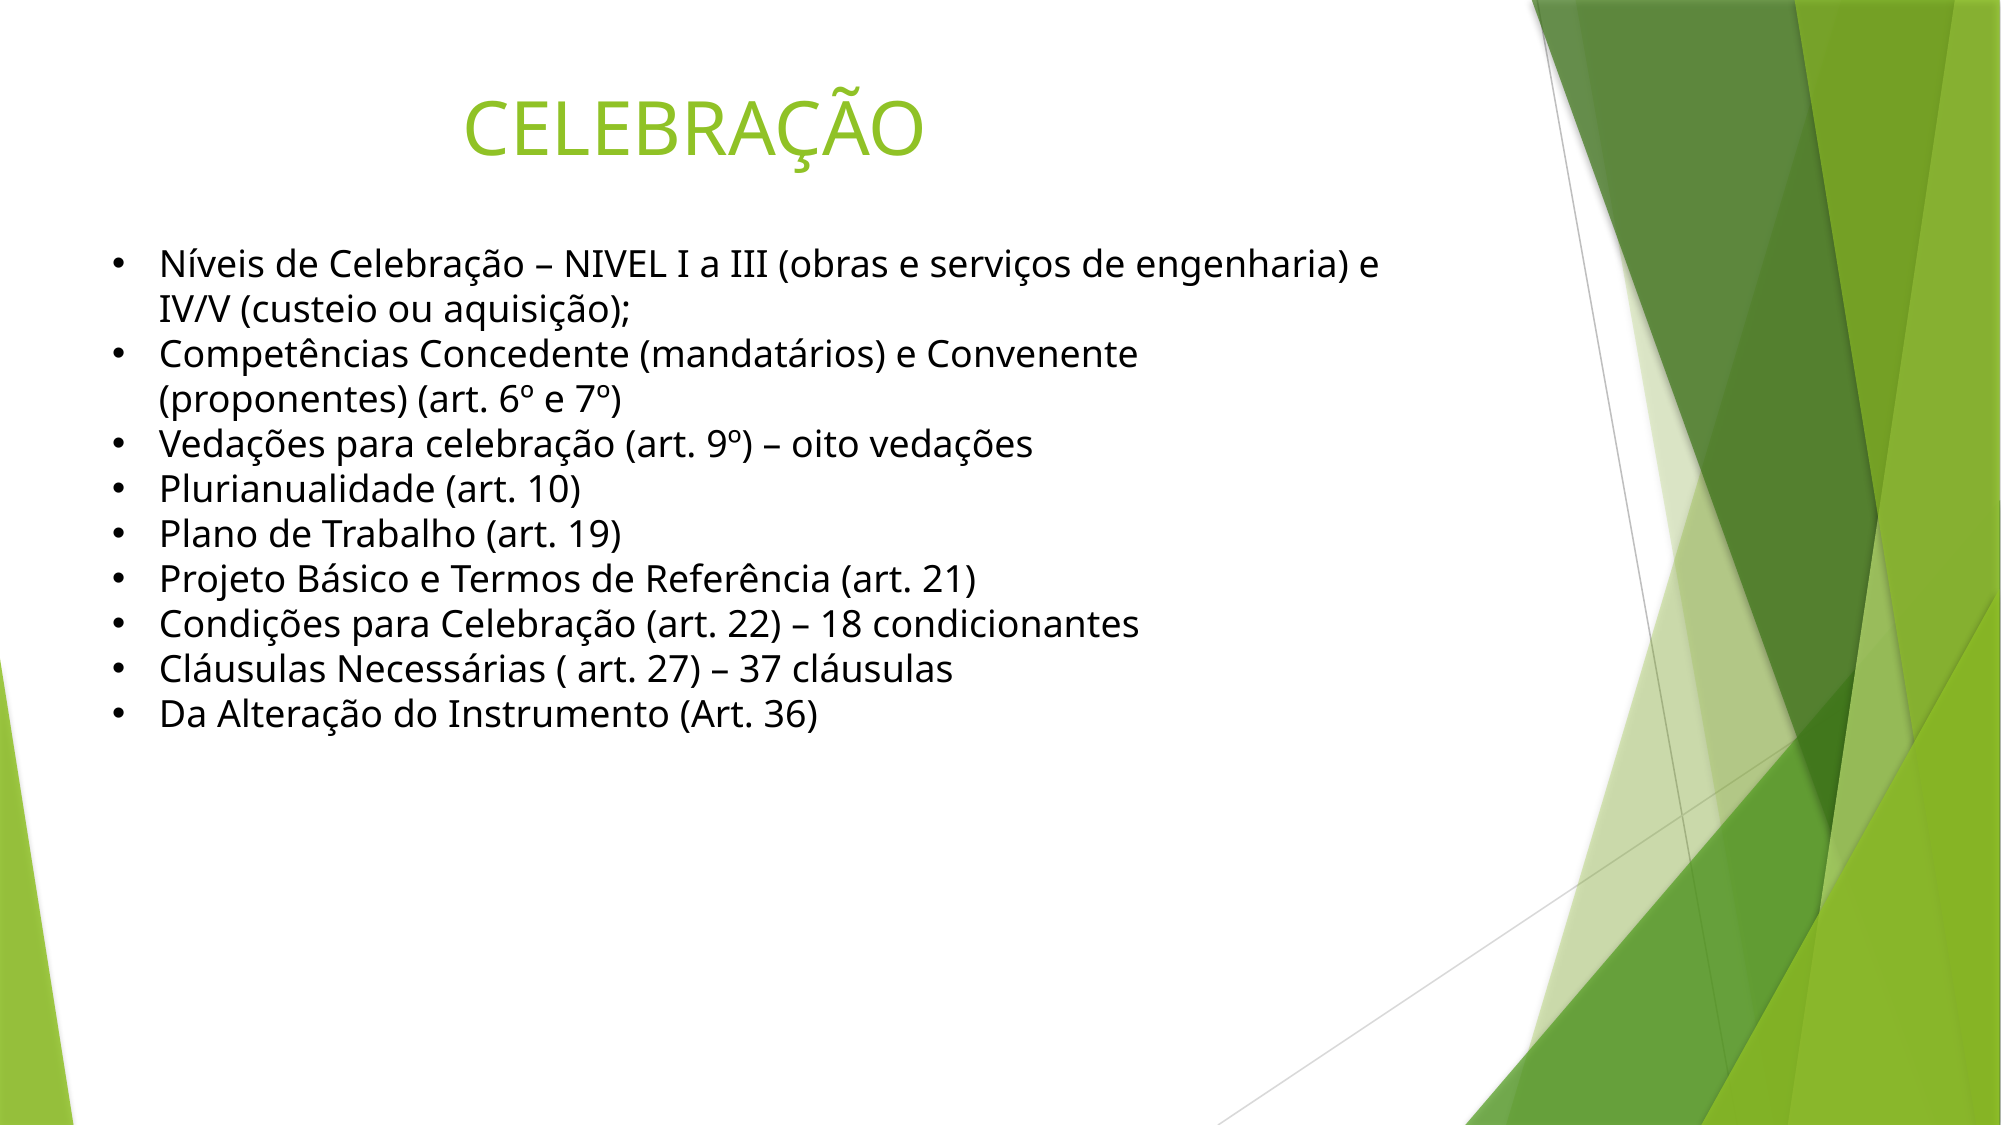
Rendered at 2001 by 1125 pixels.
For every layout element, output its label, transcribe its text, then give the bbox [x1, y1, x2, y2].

text_box Níveis de Celebração – NIVEL I a III (obras e serviços de engenharia) e IV/V (custeio ou aquisição); Competências Concedente (mandatários) e Convenente (proponentes) (art. 6º e 7º) Vedações para celebração (art. 9º) – oito vedações Plurianualidade (art. 10) Plano de Trabalho (art. 19) Projeto Básico e Termos de Referência (art. 21) Condições para Celebração (art. 22) – 18 condicionantes Cláusulas Necessárias ( art. 27) – 37 cláusulas Da Alteração do Instrumento (Art. 36) [97, 232, 1403, 743]
title CELEBRAÇÃO [447, 72, 1175, 232]
